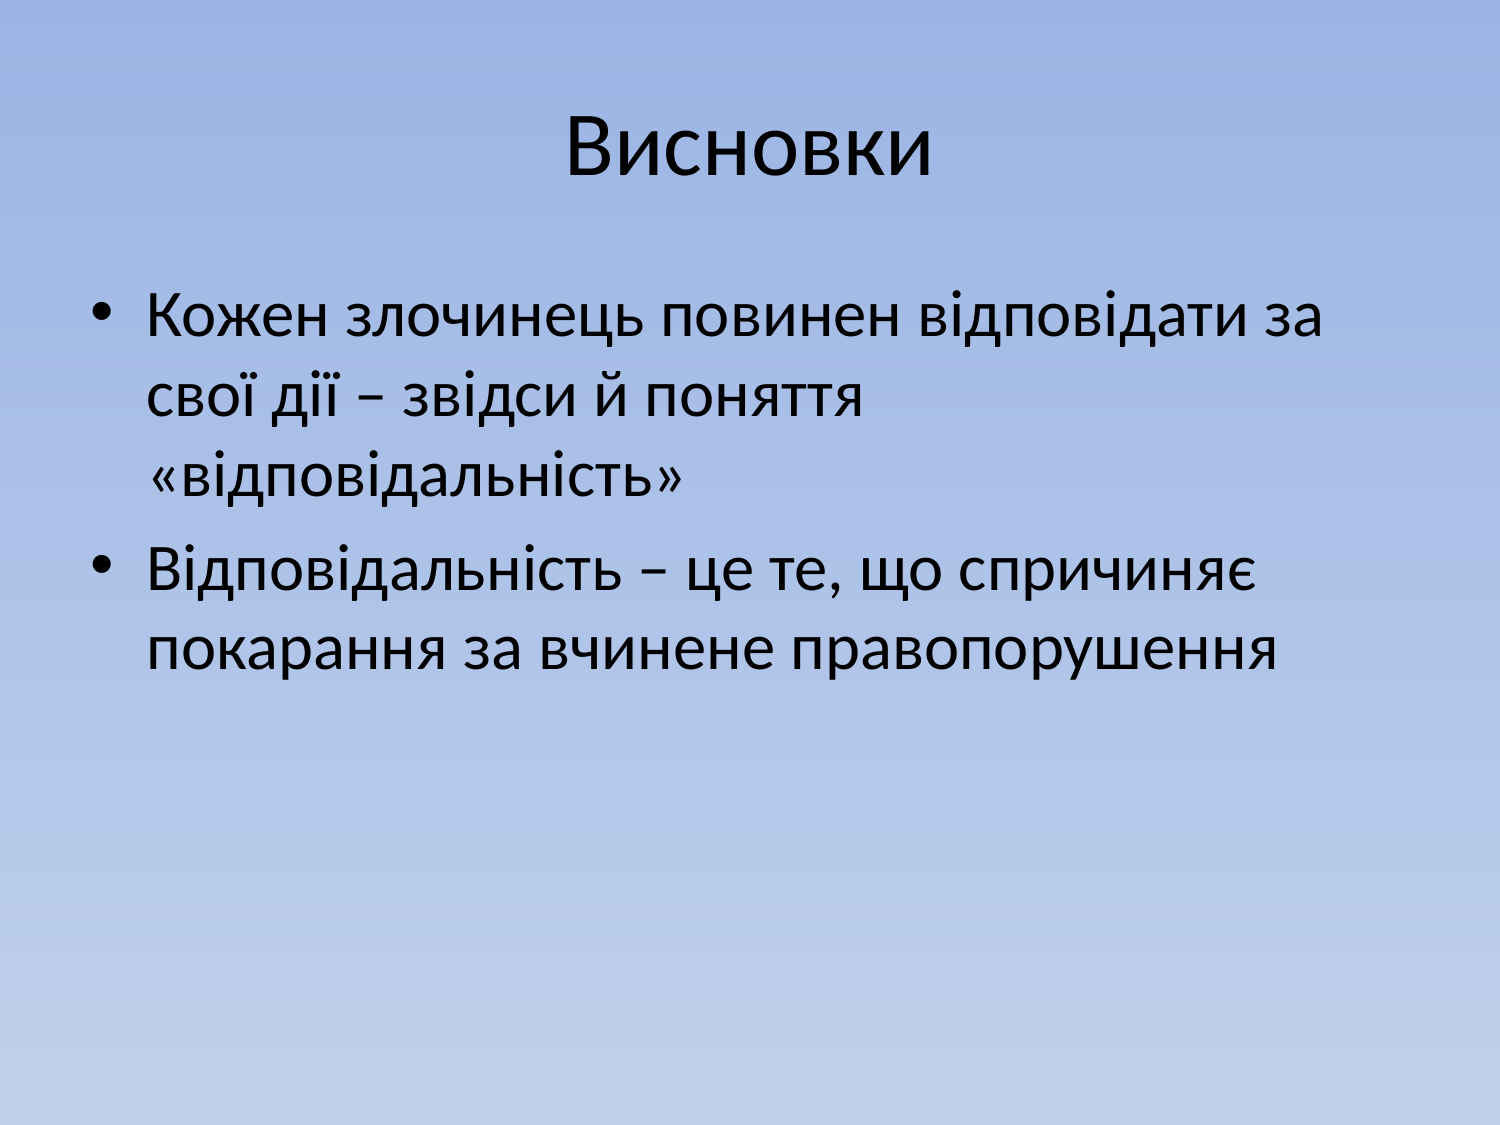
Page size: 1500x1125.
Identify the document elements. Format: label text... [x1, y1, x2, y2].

list Кожен злочинець повинен відповідати за свої дії – звідси й поняття «відповідальність» Відповідальність – це те, що спричиняє покарання за вчинене правопорушення [75, 262, 1425, 1005]
title Висновки [75, 45, 1425, 233]
